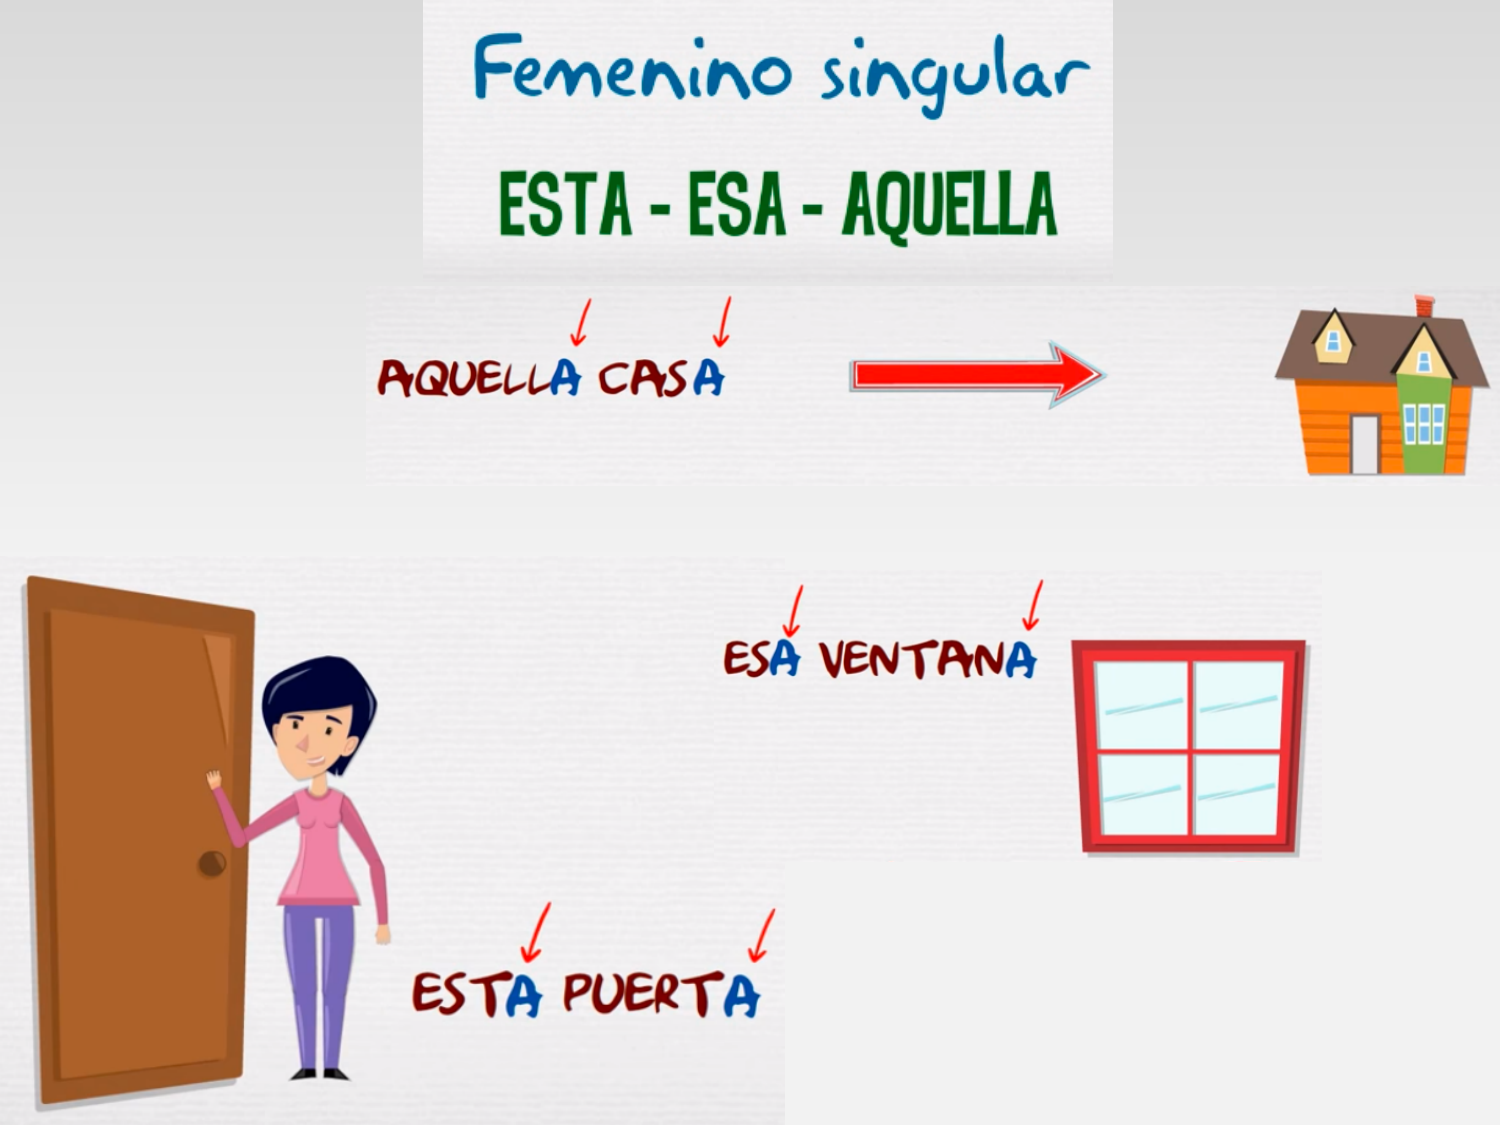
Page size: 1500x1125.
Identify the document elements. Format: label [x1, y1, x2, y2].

picture [366, 286, 1500, 486]
picture [0, 556, 1322, 1125]
picture [423, 0, 1113, 282]
